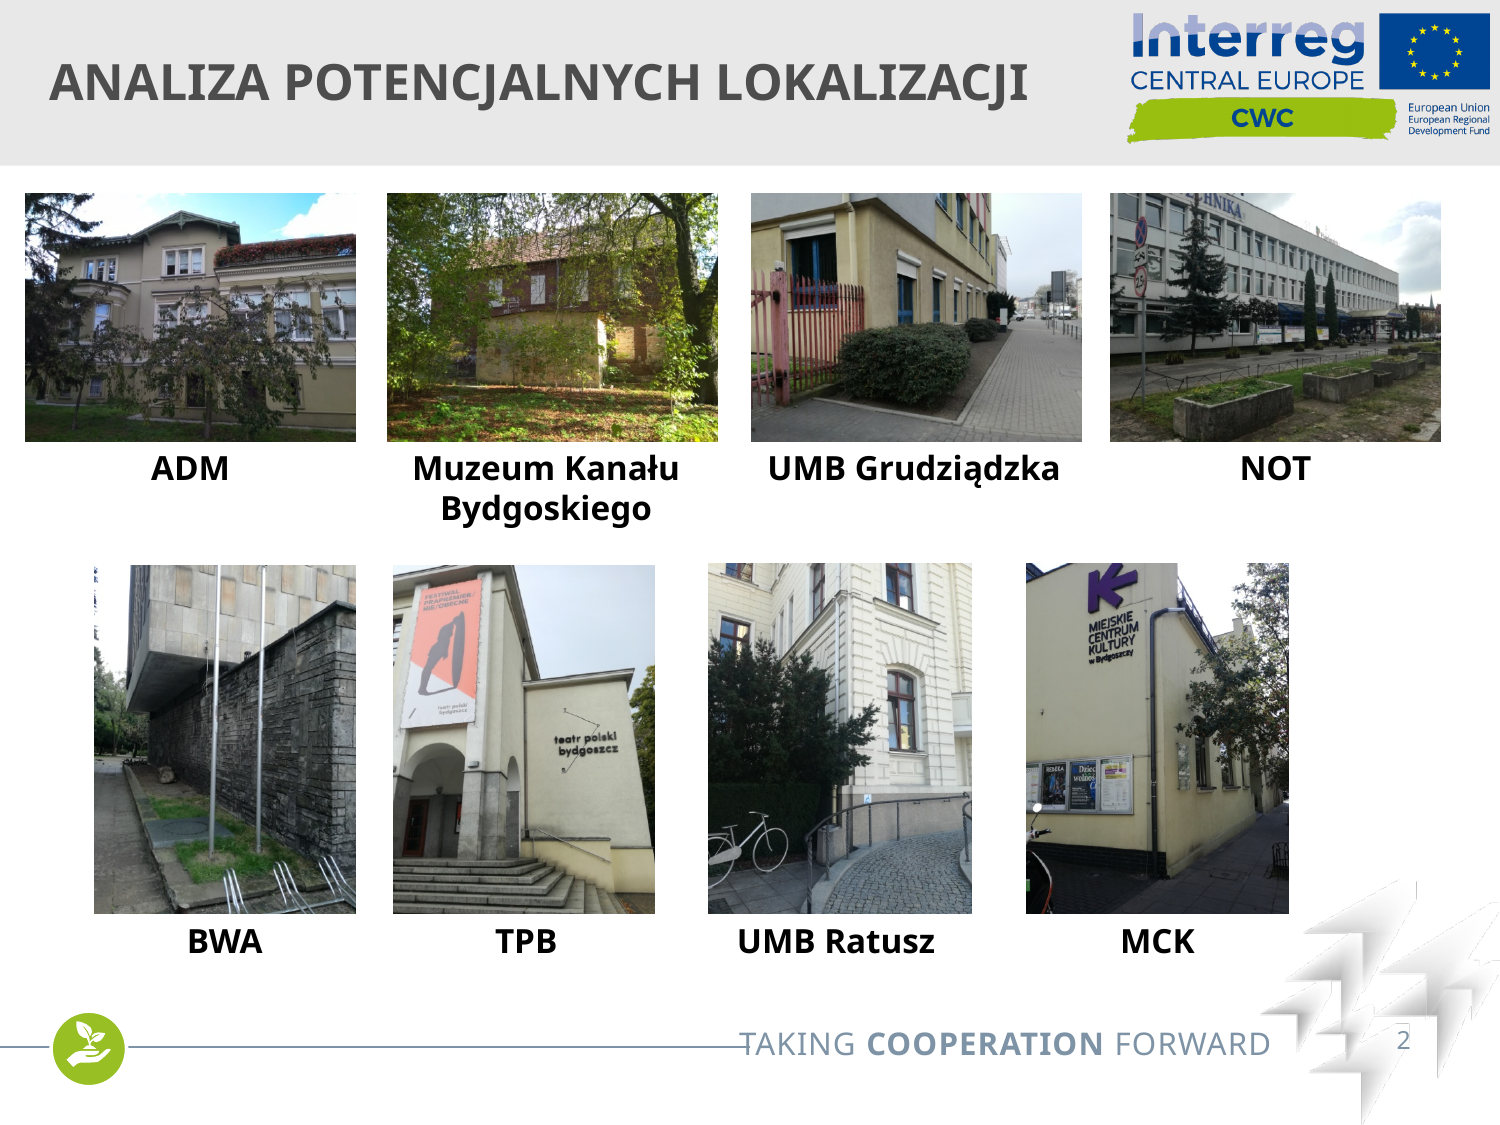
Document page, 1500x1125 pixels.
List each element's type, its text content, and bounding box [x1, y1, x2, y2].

picture [1025, 563, 1500, 1125]
text_box NOT [1110, 450, 1441, 494]
text_box TPB [374, 913, 678, 967]
picture [25, 193, 356, 442]
text_box BWA [94, 921, 356, 967]
text_box MCK [1026, 920, 1289, 967]
picture [1110, 193, 1441, 442]
picture [751, 193, 1082, 442]
text_box Muzeum Kanału Bydgoskiego [374, 441, 718, 534]
picture [708, 563, 972, 915]
picture [387, 193, 718, 442]
picture [393, 565, 655, 914]
text_box ADM [25, 450, 356, 494]
title Analiza potencjalnych lokalizacji [0, 24, 1082, 138]
picture [93, 565, 356, 914]
text_box UMB Ratusz [701, 913, 972, 967]
text_box UMB Grudziądzka [717, 441, 1110, 494]
picture [1127, 13, 1490, 144]
